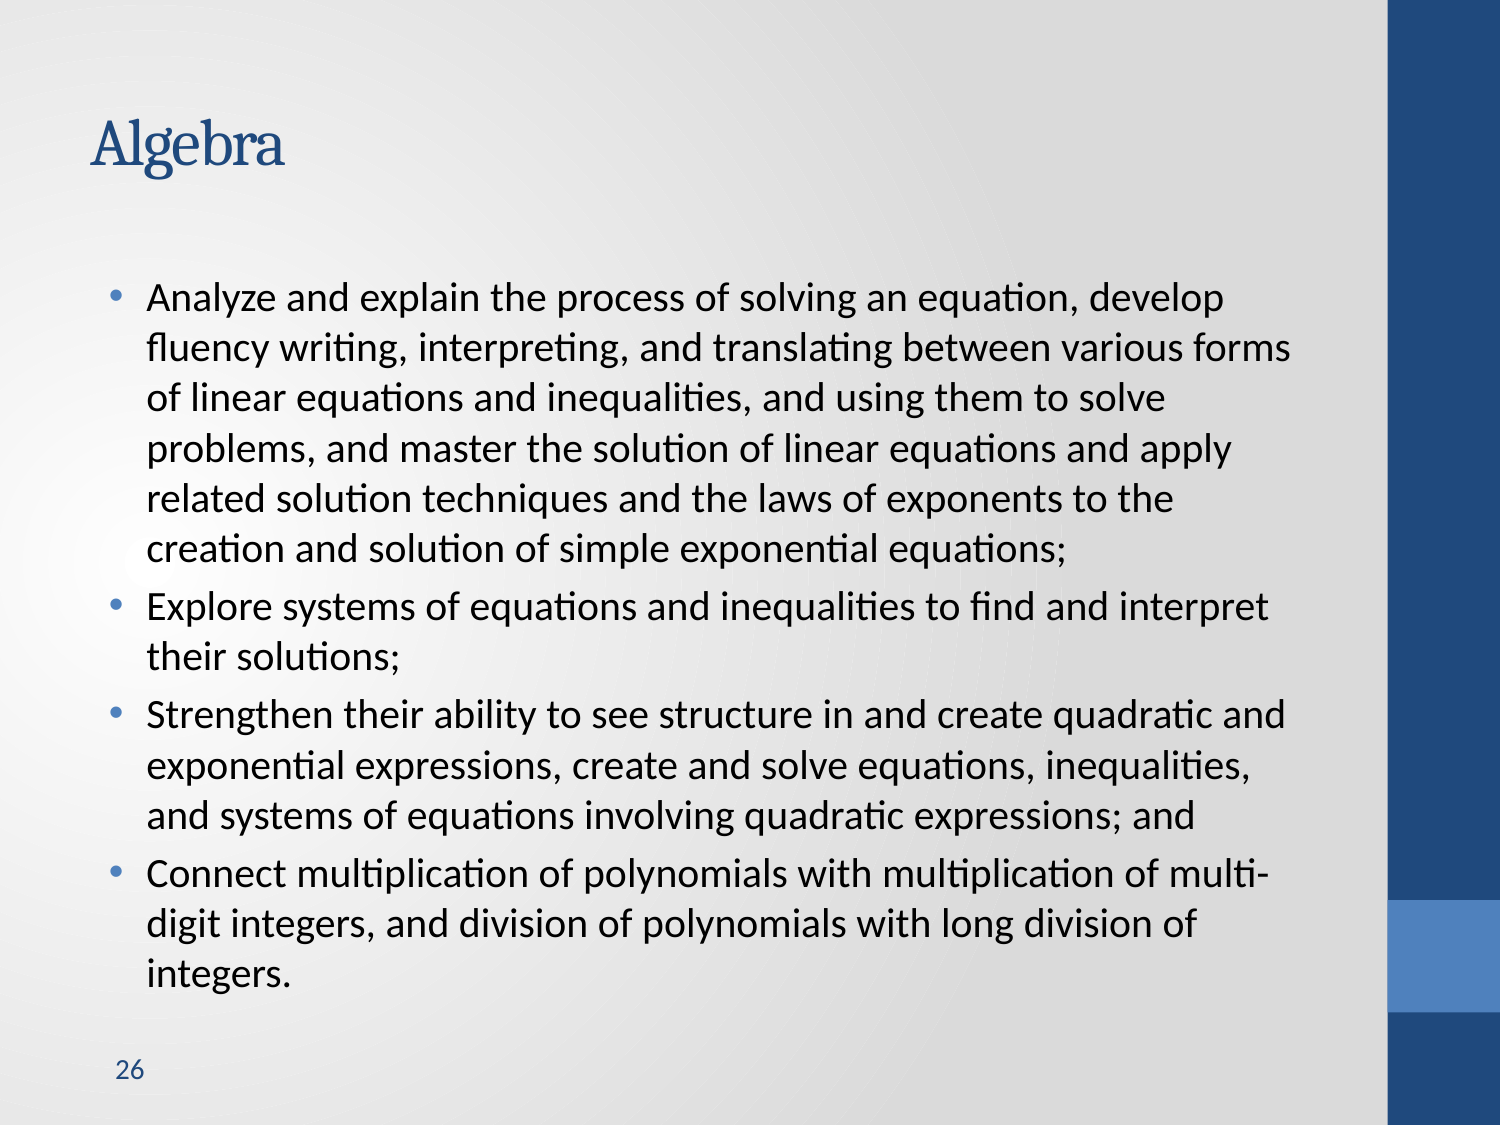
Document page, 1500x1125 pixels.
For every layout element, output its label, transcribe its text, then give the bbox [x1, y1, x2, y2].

text_box 26 [100, 1050, 426, 1103]
title Algebra [75, 45, 1325, 233]
list Analyze and explain the process of solving an equation, develop fluency writing, interpreting, and translating between various forms of linear equations and inequalities, and using them to solve problems, and master the solution of linear equations and apply related solution techniques and the laws of exponents to the creation and solution of simple exponential equations; Explore systems of equations and inequalities to find and interpret their solutions; Strengthen their ability to see structure in and create quadratic and exponential expressions, create and solve equations, inequalities, and systems of equations involving quadratic expressions; and Connect multiplication of polynomials with multiplication of multi-digit integers, and division of polynomials with long division of integers. [75, 262, 1325, 1050]
